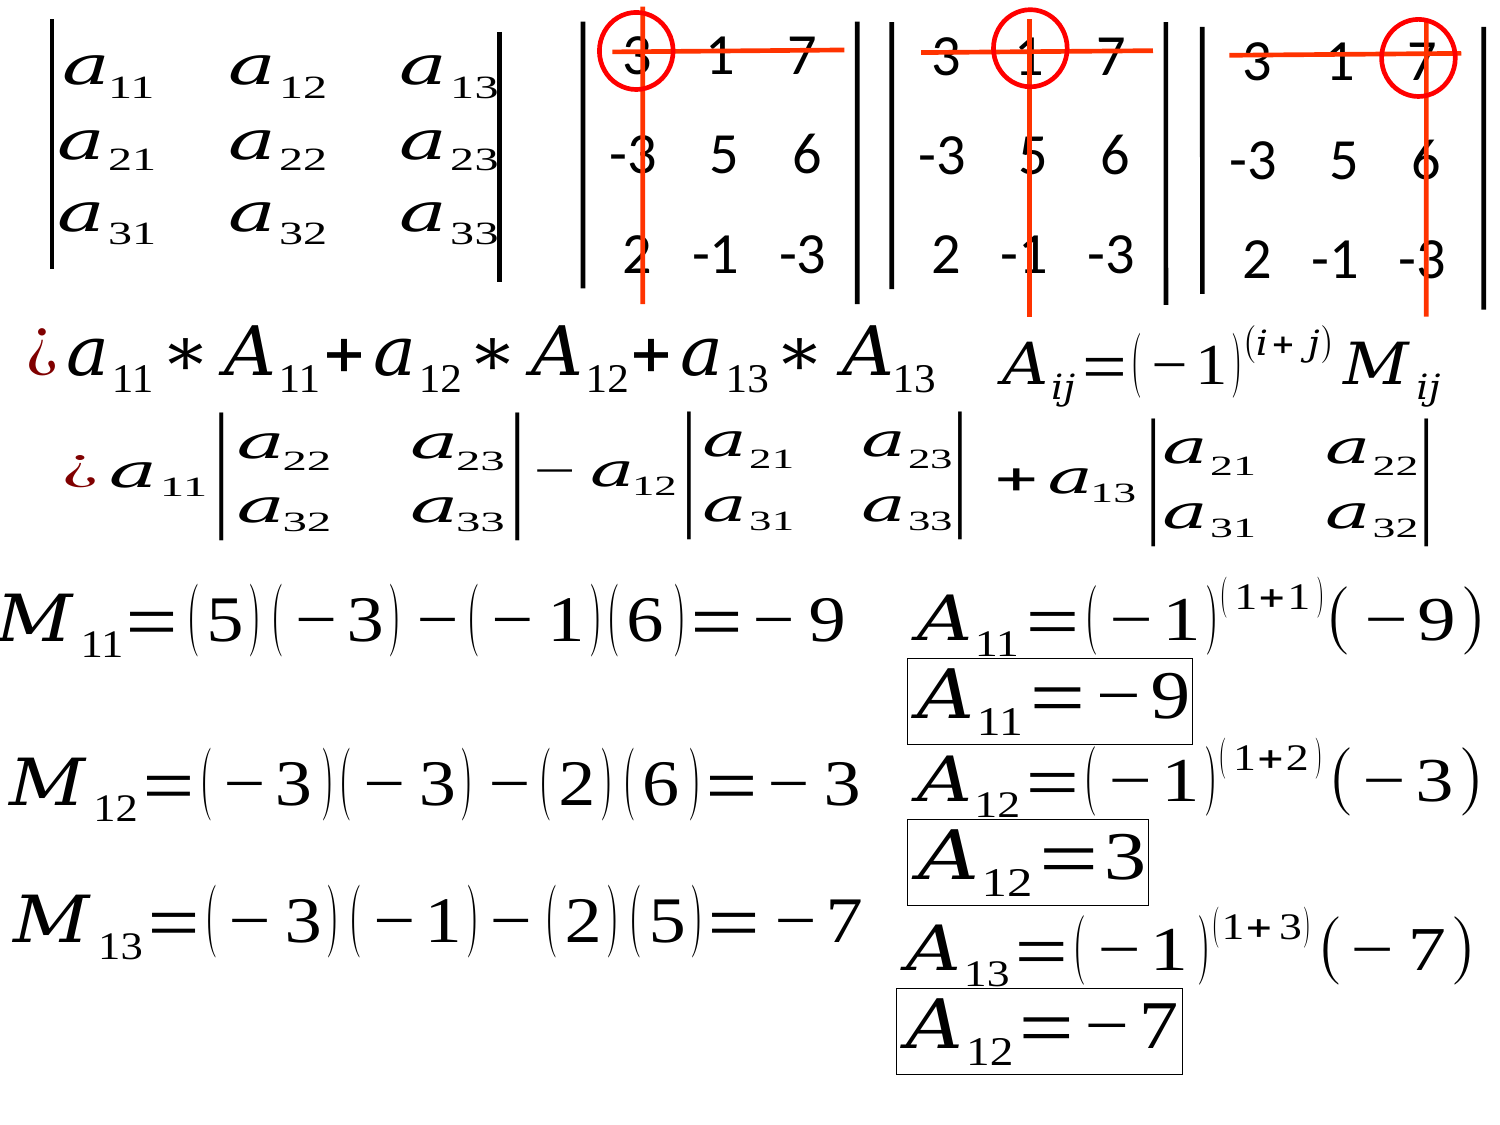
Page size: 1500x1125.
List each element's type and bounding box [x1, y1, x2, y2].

text_box [582, 9, 1020, 519]
text_box [891, 9, 1329, 520]
text_box [1202, 14, 1500, 525]
